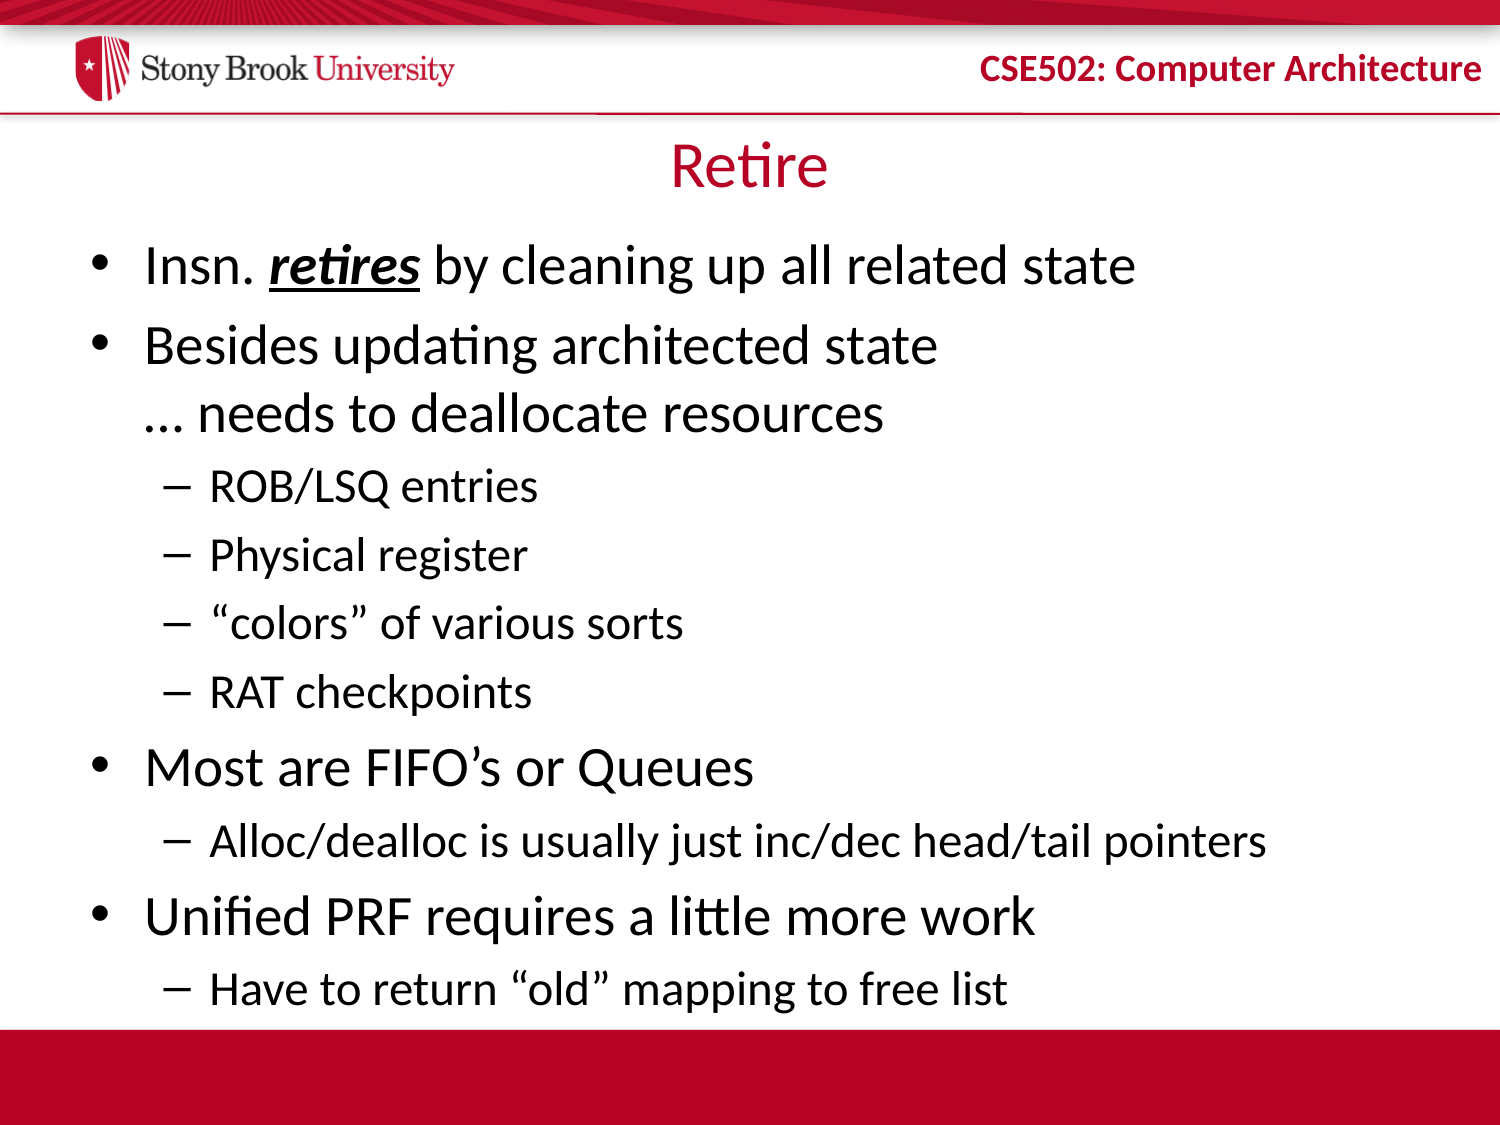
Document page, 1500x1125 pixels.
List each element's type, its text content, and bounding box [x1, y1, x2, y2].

list Insn. retires by cleaning up all related state Besides updating architected state … needs to deallocate resources ROB/LSQ entries Physical register “colors” of various sorts RAT checkpoints Most are FIFO’s or Queues Alloc/dealloc is usually just inc/dec head/tail pointers Unified PRF requires a little more work Have to return “old” mapping to free list [75, 219, 1425, 1024]
title Retire [0, 113, 1500, 209]
picture [0, 0, 1500, 25]
